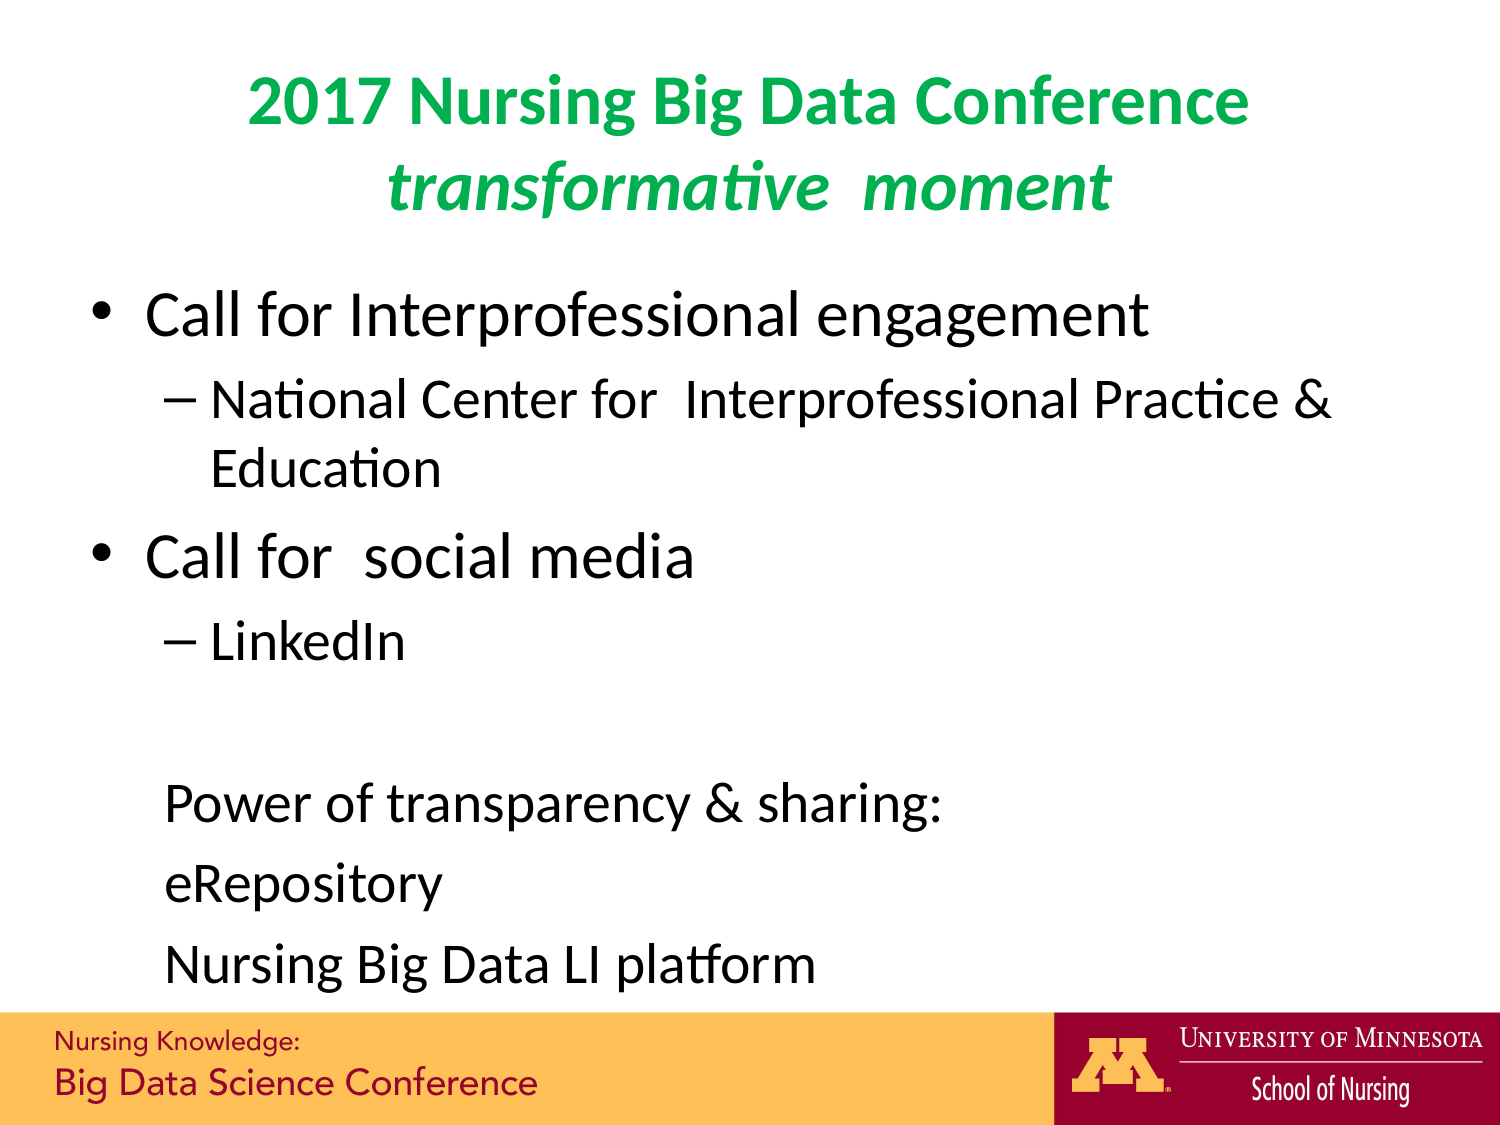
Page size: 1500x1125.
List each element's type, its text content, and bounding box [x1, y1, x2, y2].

title 2017 Nursing Big Data Conference transformative moment [75, 45, 1425, 233]
picture [0, 0, 1500, 1125]
list Call for Interprofessional engagement National Center for Interprofessional Practice & Education Call for social media LinkedIn Power of transparency & sharing: eRepository Nursing Big Data LI platform [75, 262, 1425, 1005]
